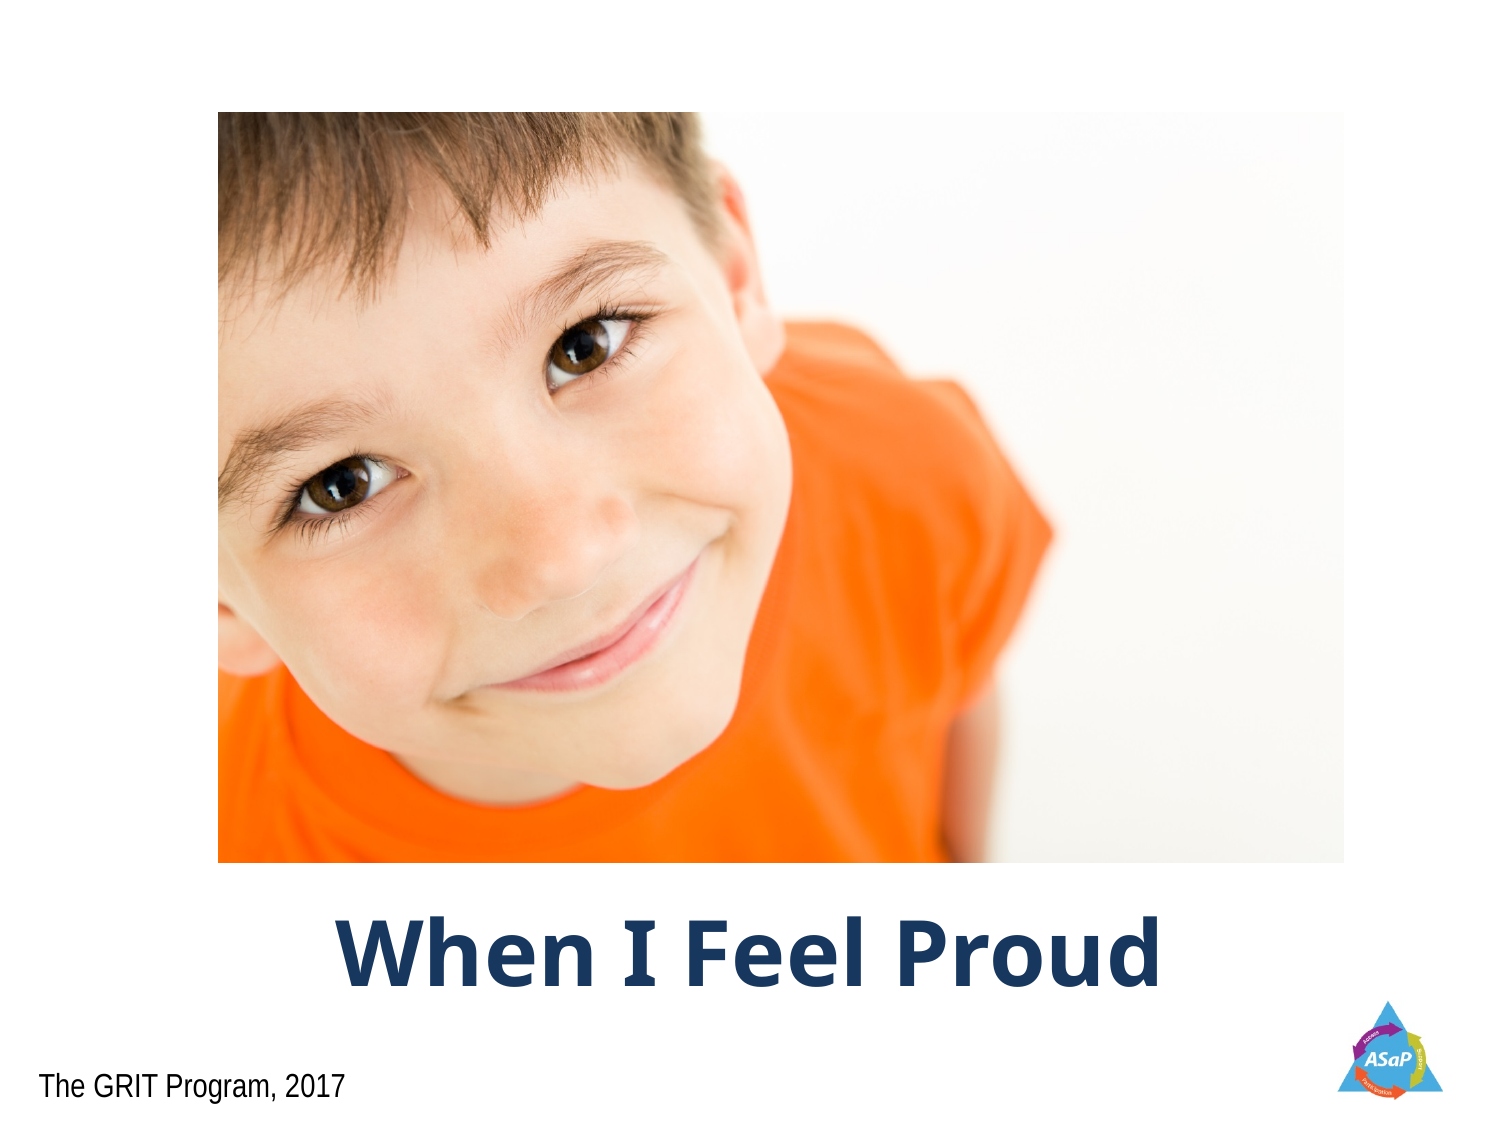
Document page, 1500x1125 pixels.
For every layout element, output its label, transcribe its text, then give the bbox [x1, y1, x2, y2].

picture [1337, 999, 1443, 1101]
title When I Feel Proud [112, 875, 1388, 1025]
text_box The GRIT Program, 2017 [23, 1056, 649, 1112]
picture [217, 112, 1344, 863]
